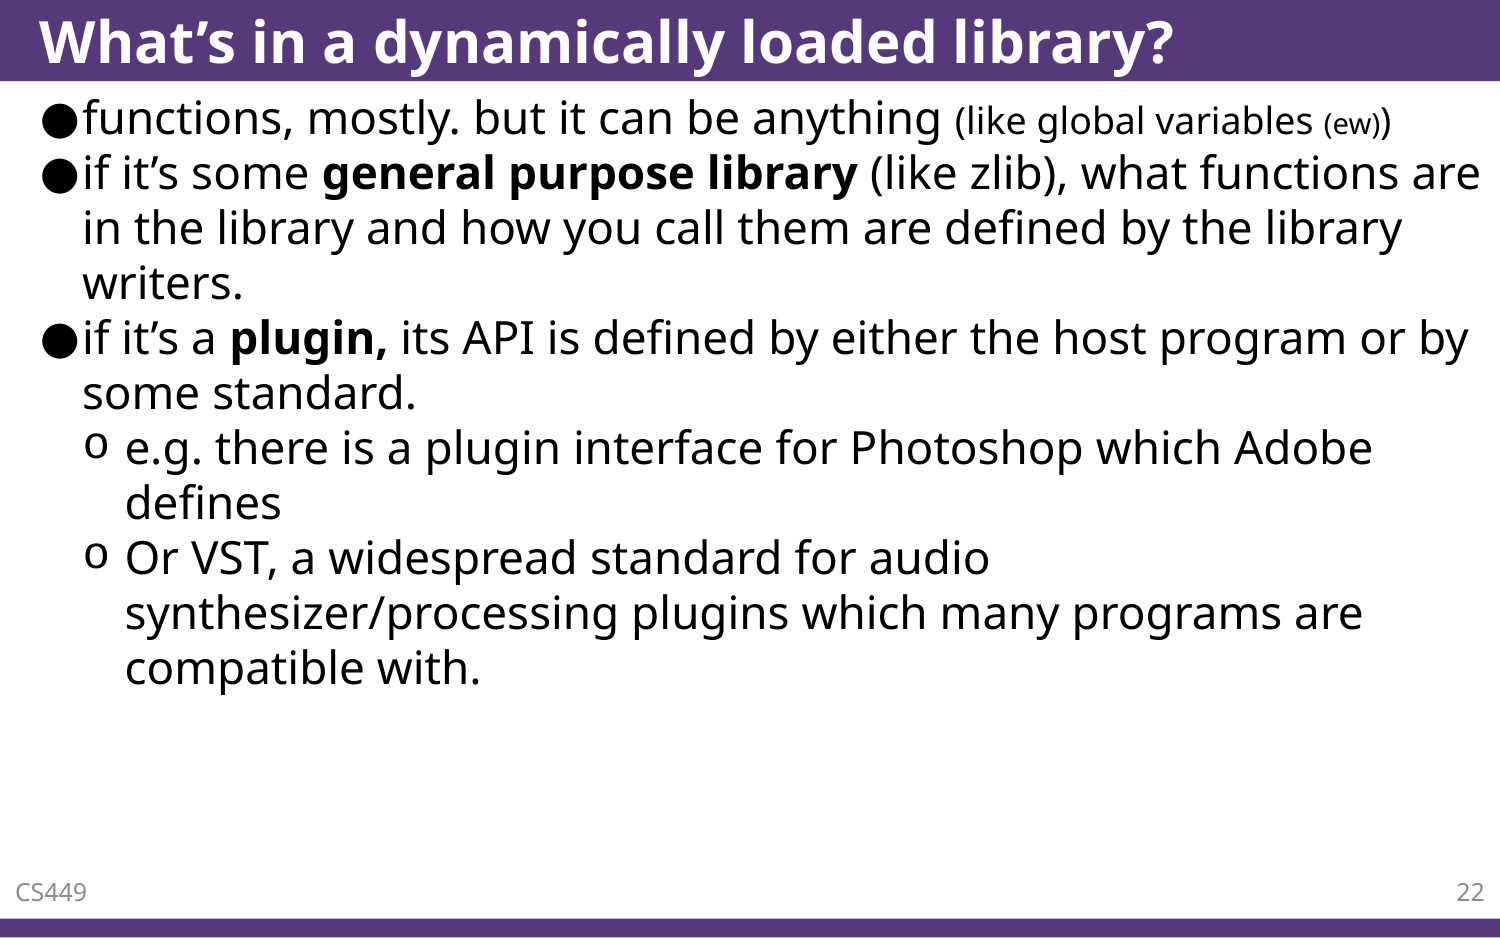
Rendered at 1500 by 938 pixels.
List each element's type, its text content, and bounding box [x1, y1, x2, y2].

footer CS449 [0, 868, 200, 919]
slide_number 22 [1387, 868, 1500, 919]
list functions, mostly. but it can be anything (like global variables (ew)) if it’s some general purpose library (like zlib), what functions are in the library and how you call them are defined by the library writers. if it’s a plugin, its API is defined by either the host program or by some standard. e.g. there is a plugin interface for Photoshop which Adobe defines Or VST, a widespread standard for audio synthesizer/processing plugins which many programs are compatible with. [24, 81, 1500, 869]
title What’s in a dynamically loaded library? [24, 0, 1500, 81]
